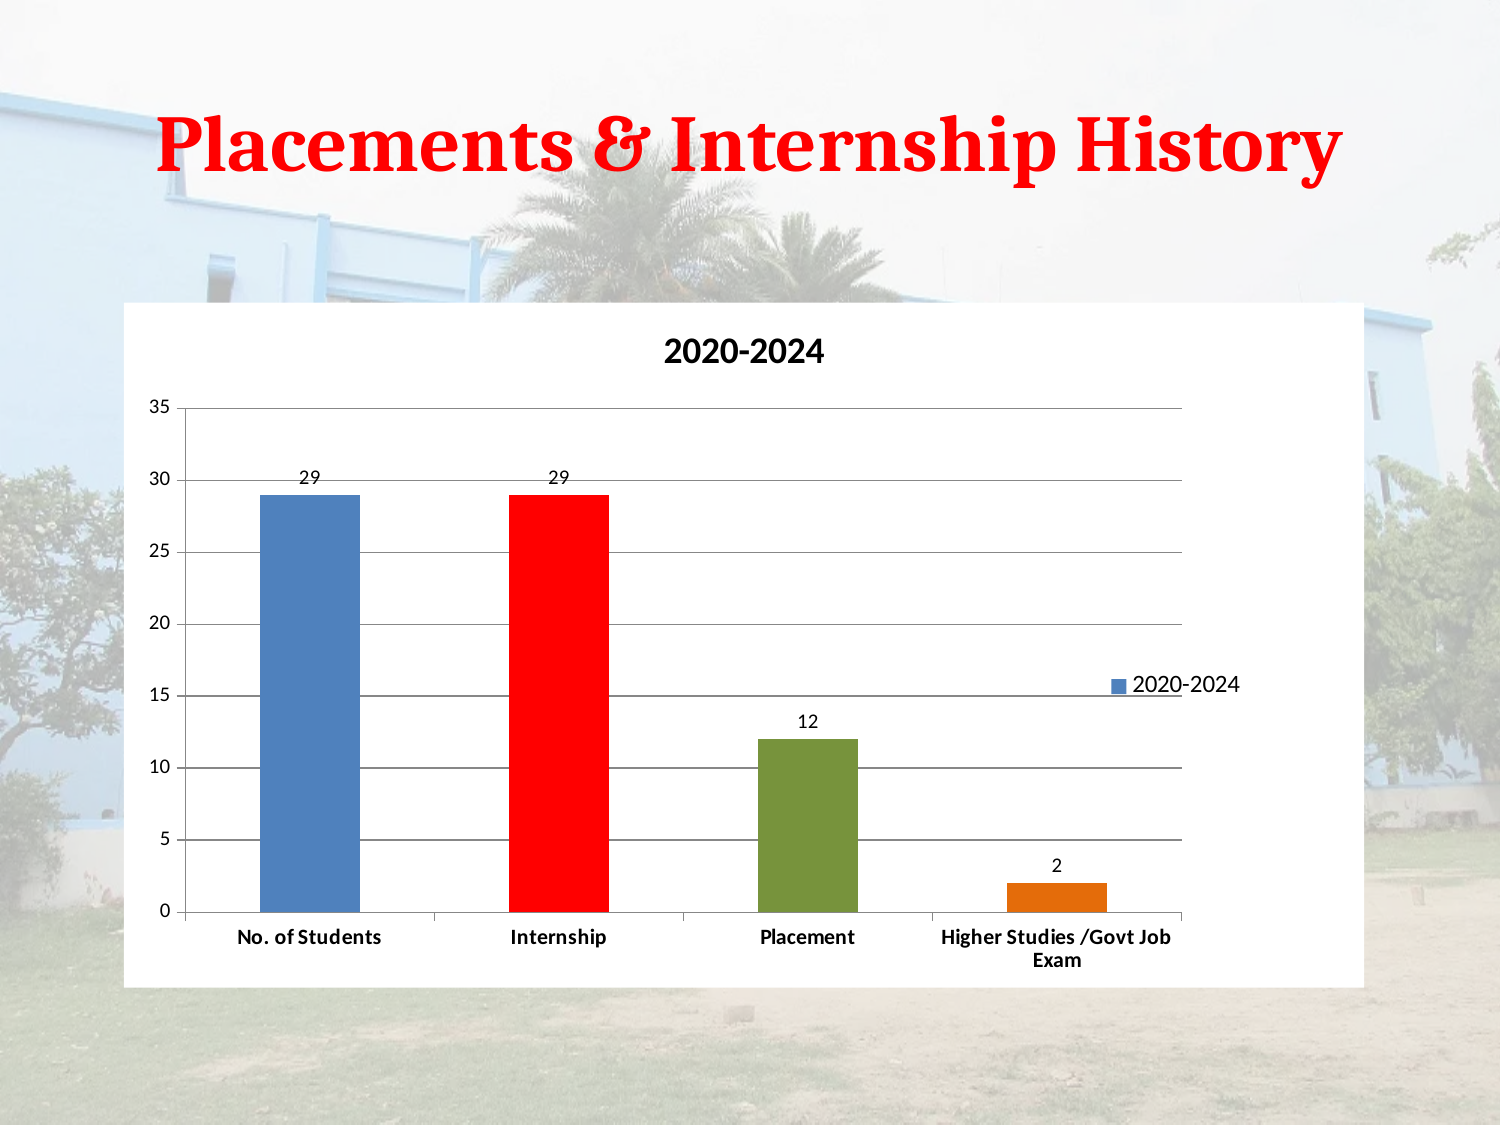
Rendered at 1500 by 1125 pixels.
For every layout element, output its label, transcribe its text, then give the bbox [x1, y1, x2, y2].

title Placements & Internship History [75, 45, 1425, 233]
chart [123, 302, 1365, 988]
